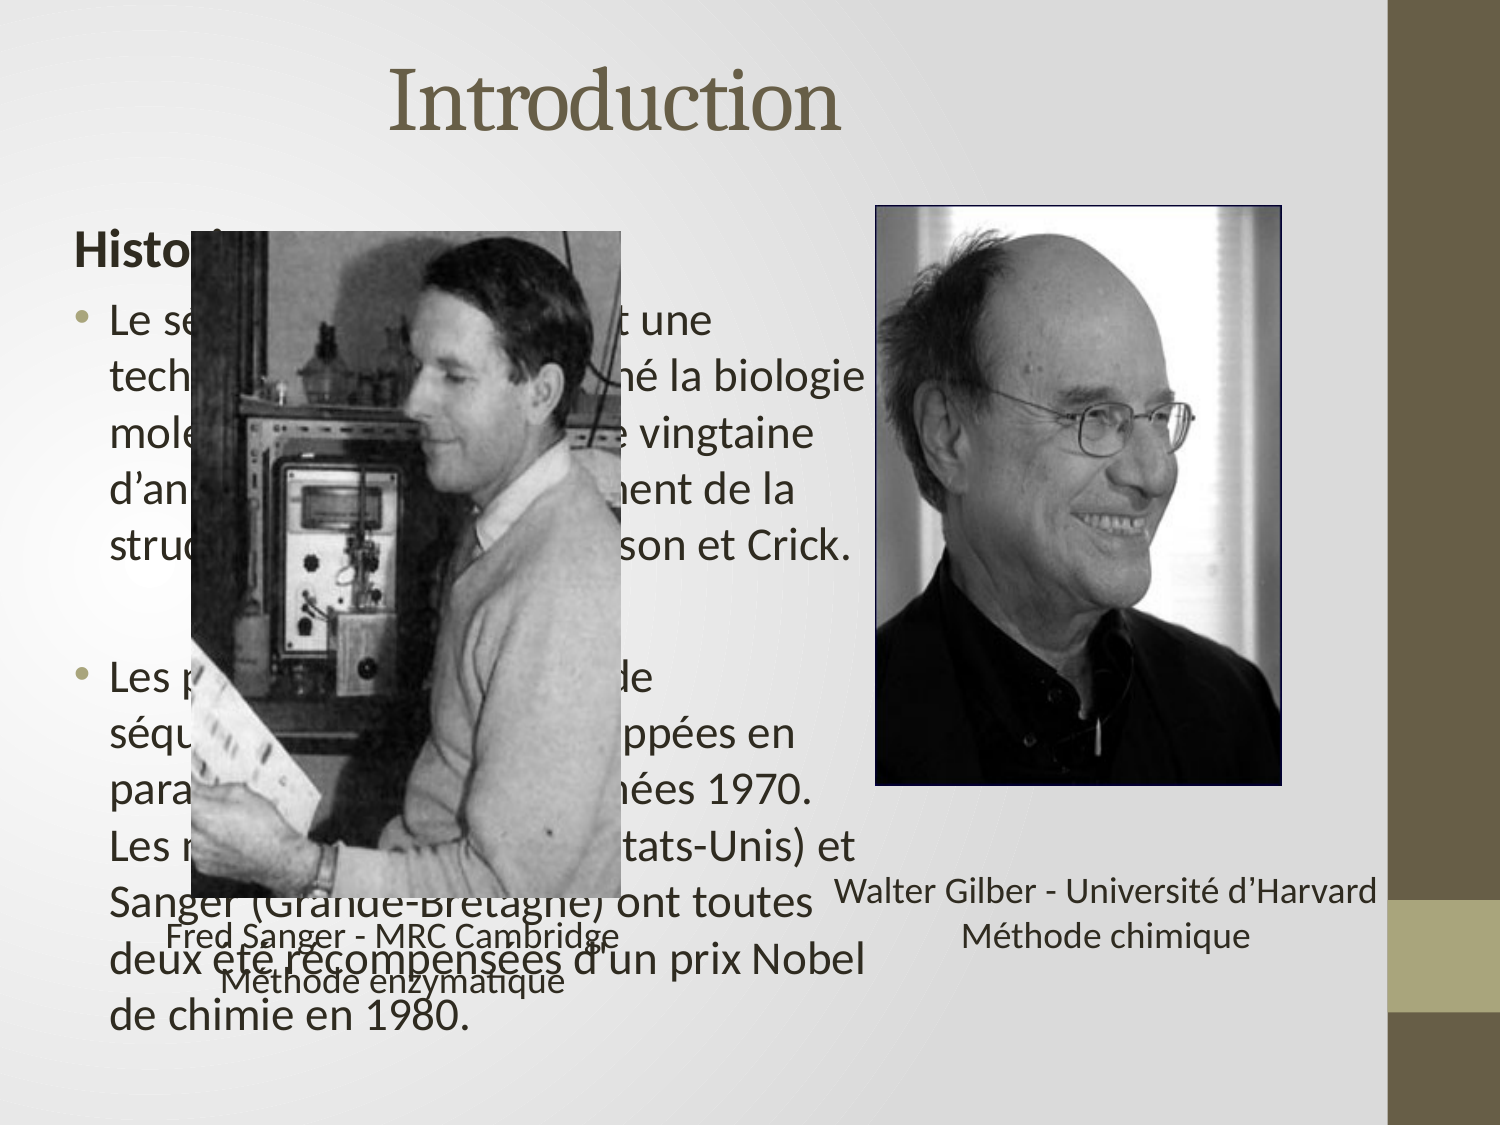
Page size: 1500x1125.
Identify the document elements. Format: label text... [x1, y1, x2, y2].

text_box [146, 231, 639, 1011]
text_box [808, 205, 1404, 966]
title Introduction [0, 0, 1250, 188]
list Historique: Le séquençage de l’ADN est une technique qui a révolutionné la biologie moléculaire seulement une vingtaine d’années après l’établissement de la structure de l’ADN par Watson et Crick. Les premières techniques de séquençage ont été développées en parallèle au milieu des années 1970. Les méthodes de Gilbert (Etats-Unis) et Sanger (Grande-Bretagne) ont toutes deux été récompensées d'un prix Nobel de chimie en 1980. [41, 205, 892, 1094]
